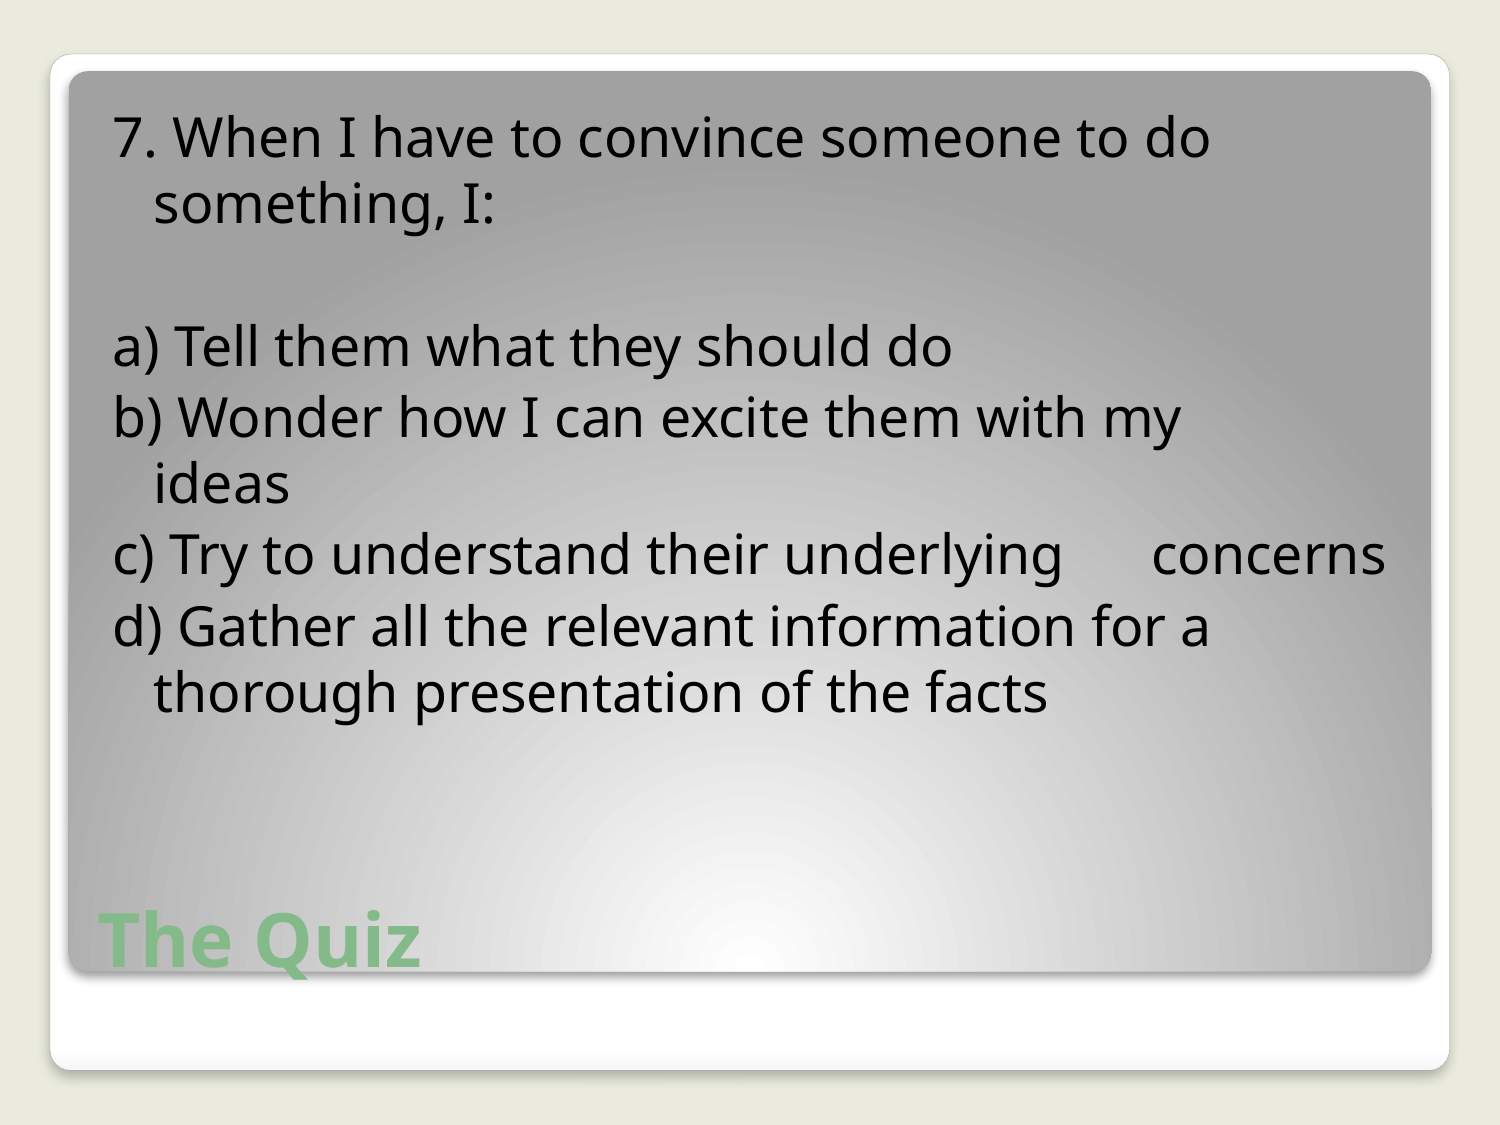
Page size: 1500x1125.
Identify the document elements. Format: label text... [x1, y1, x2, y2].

list 7. When I have to convince someone to do something, I: a) Tell them what they should do b) Wonder how I can excite them with my ideas c) Try to understand their underlying concerns d) Gather all the relevant information for a thorough presentation of the facts [82, 86, 1425, 774]
title The Quiz [82, 817, 1425, 990]
